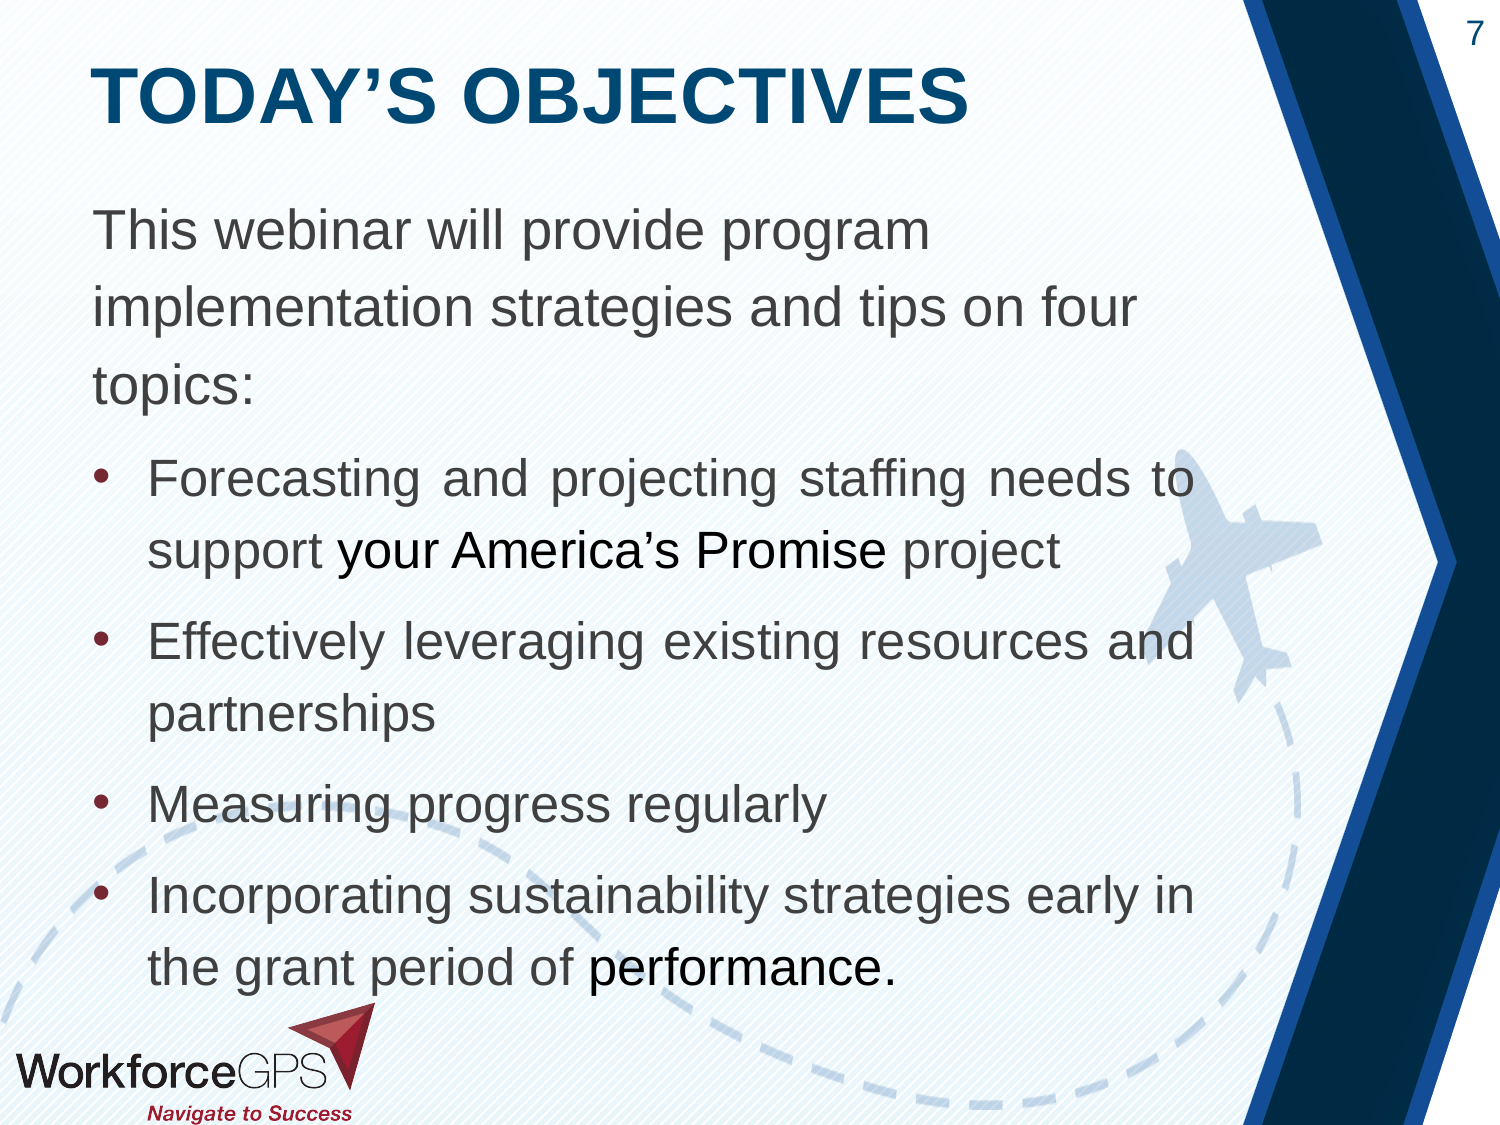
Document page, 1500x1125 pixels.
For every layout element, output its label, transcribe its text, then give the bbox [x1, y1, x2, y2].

list This webinar will provide program implementation strategies and tips on four topics: Forecasting and projecting staffing needs to support your America’s Promise project Effectively leveraging existing resources and partnerships Measuring progress regularly Incorporating sustainability strategies early in the grant period of performance. [77, 175, 1212, 1008]
picture [0, 0, 1500, 1125]
